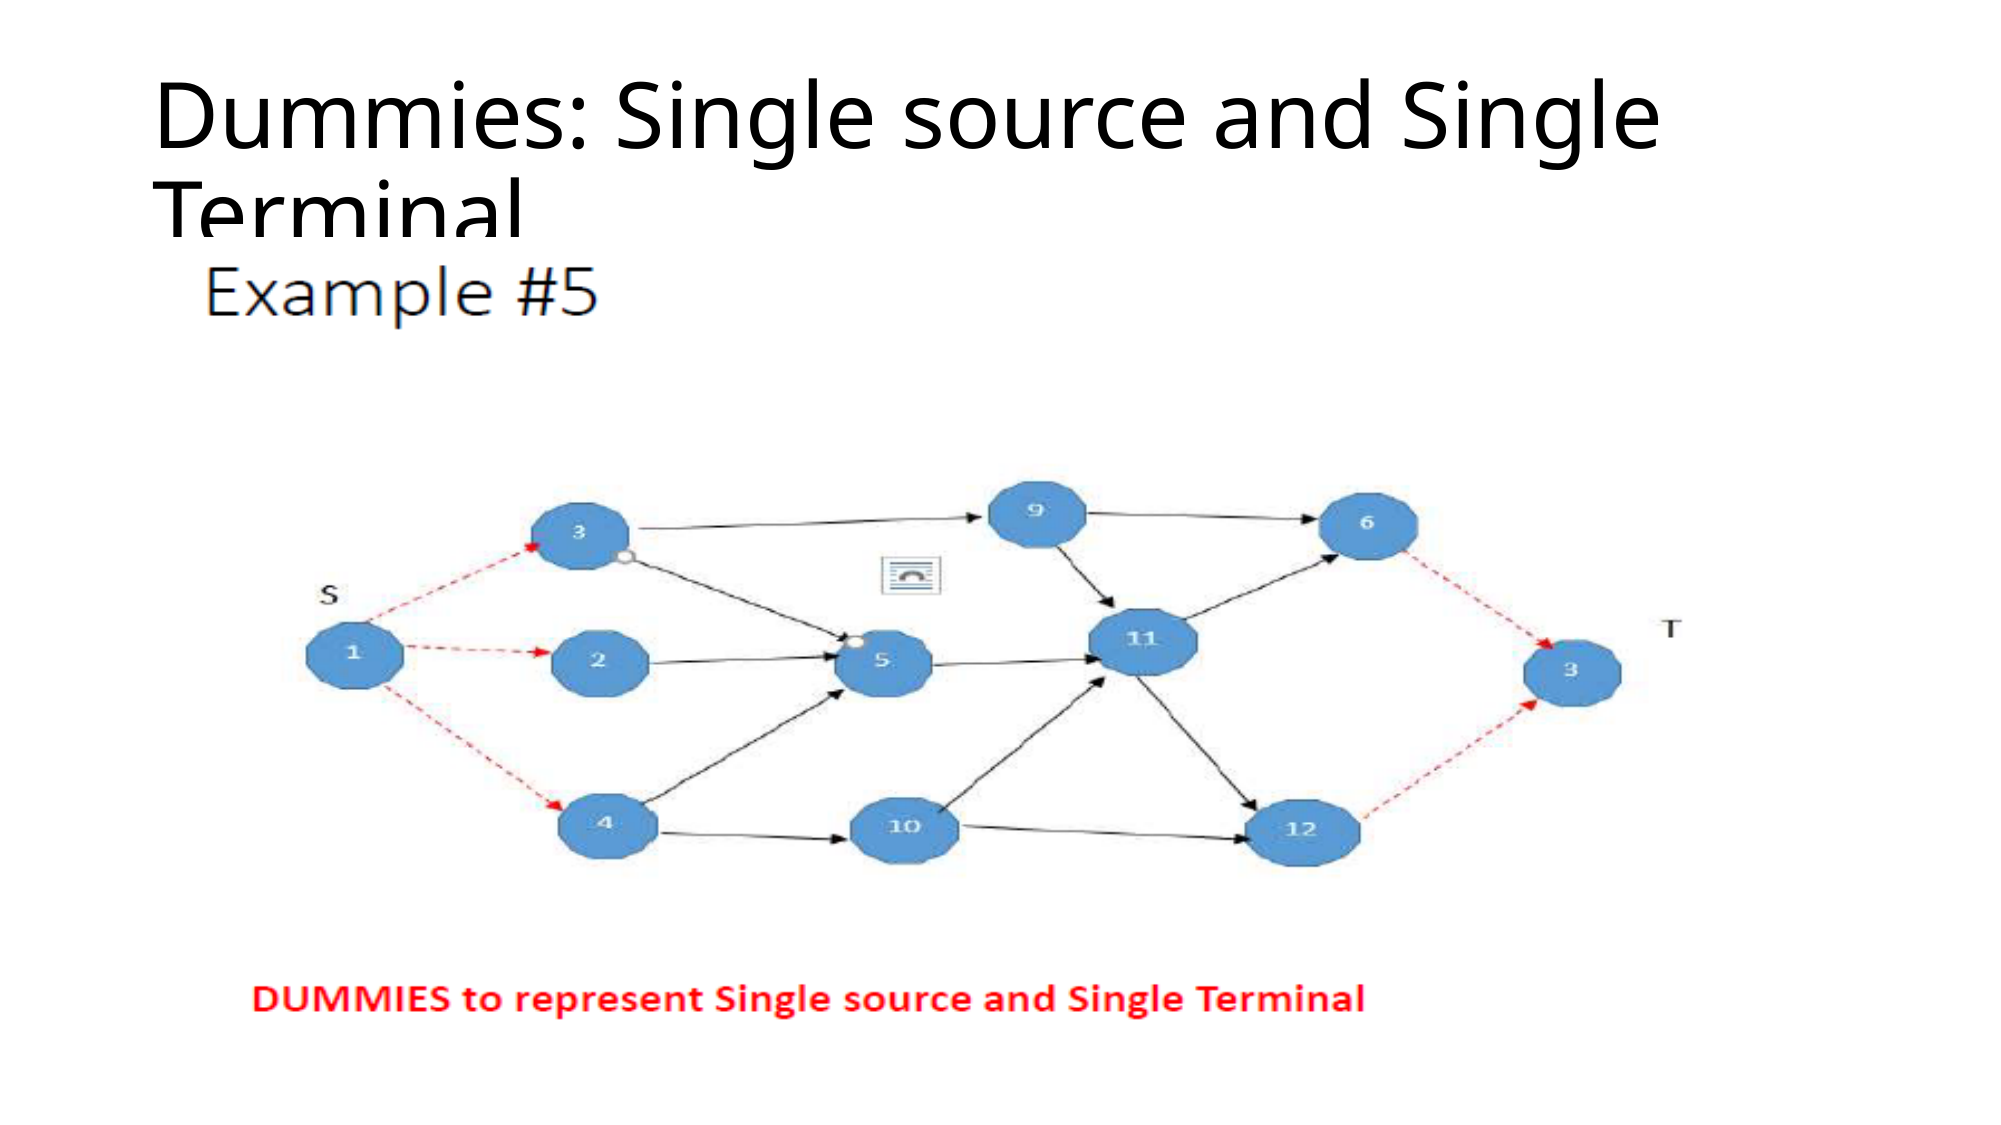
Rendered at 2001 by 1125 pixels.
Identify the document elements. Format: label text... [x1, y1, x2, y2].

picture [137, 237, 1698, 1087]
title Dummies: Single source and Single Terminal [137, 59, 1863, 278]
